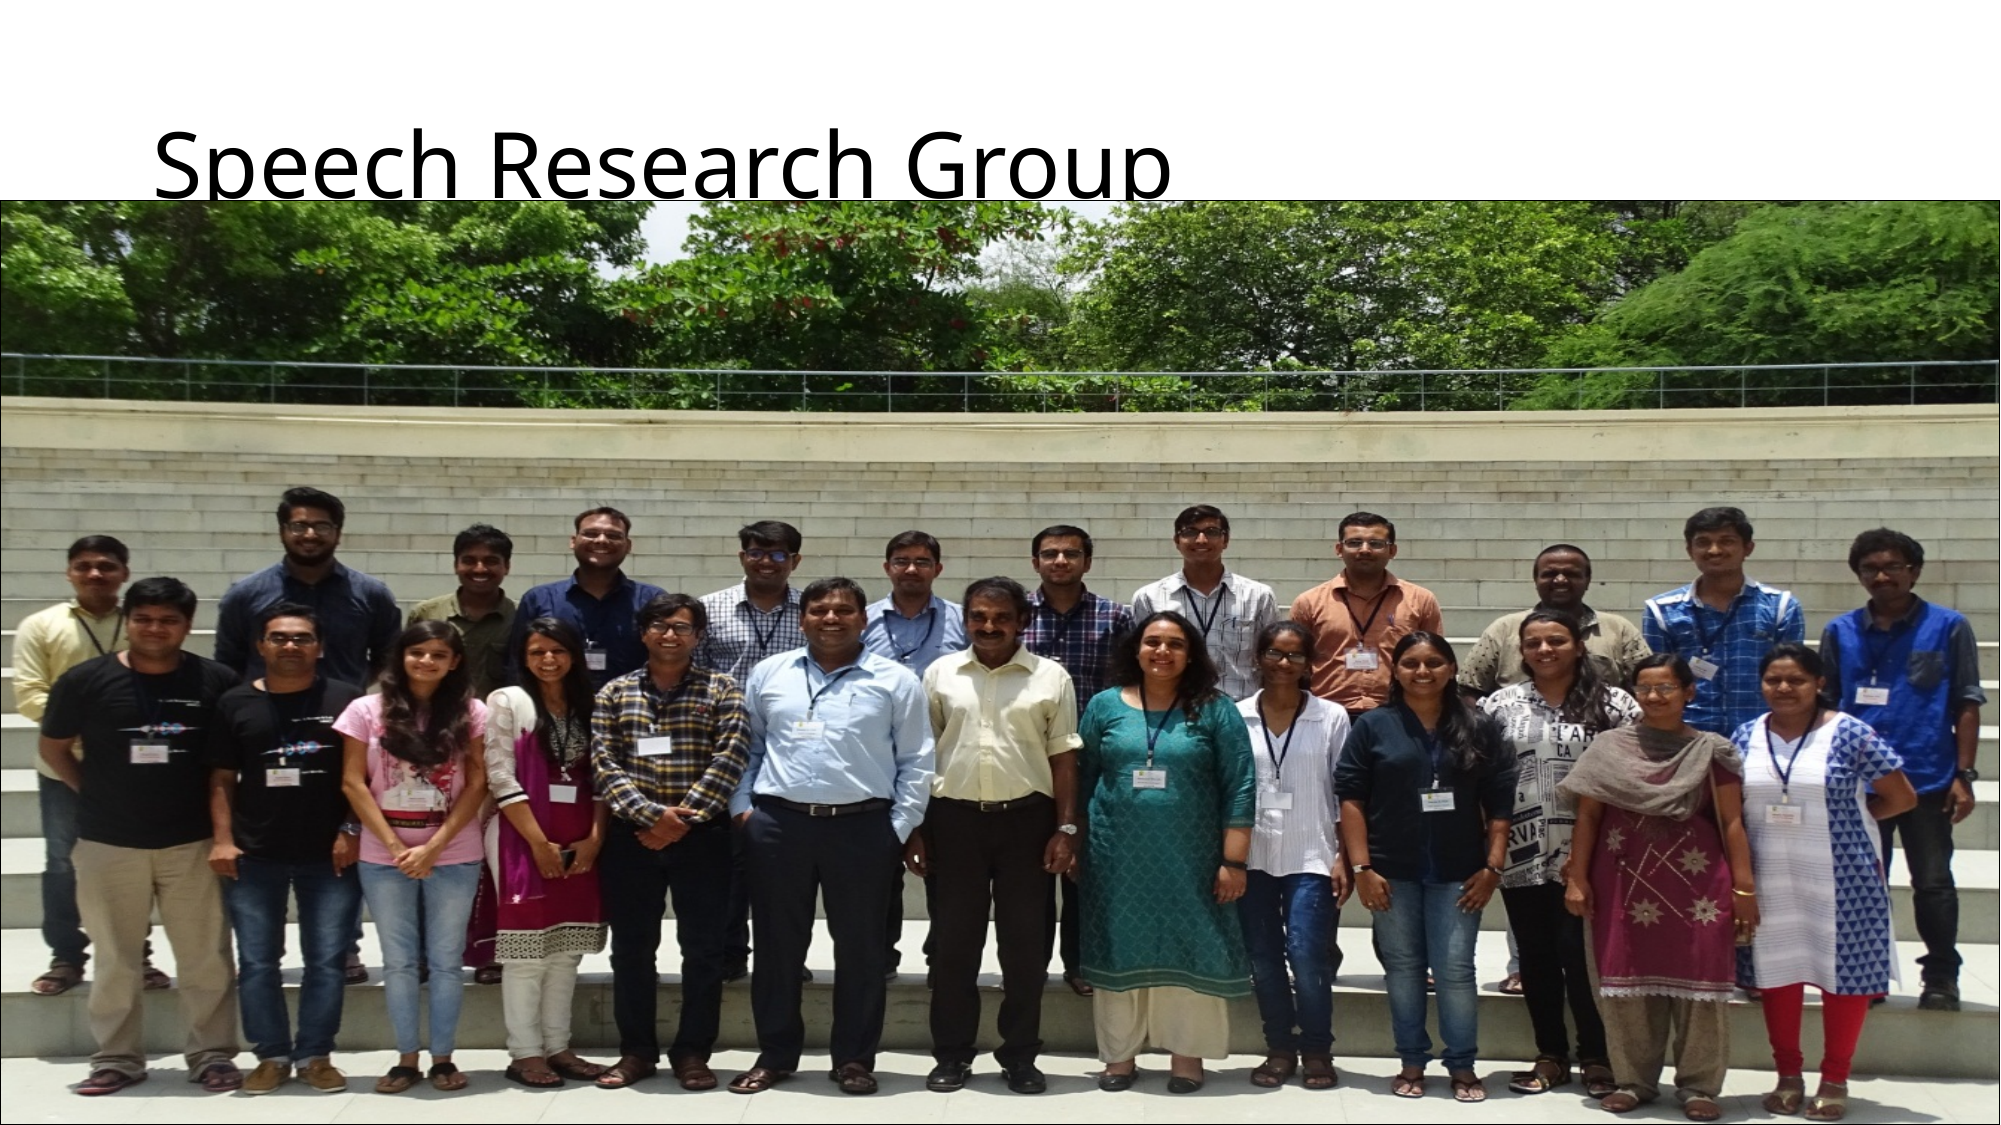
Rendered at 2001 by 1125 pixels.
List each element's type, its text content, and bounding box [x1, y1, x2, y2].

title Speech Research Group [137, 59, 1863, 199]
picture [0, 199, 2000, 1125]
